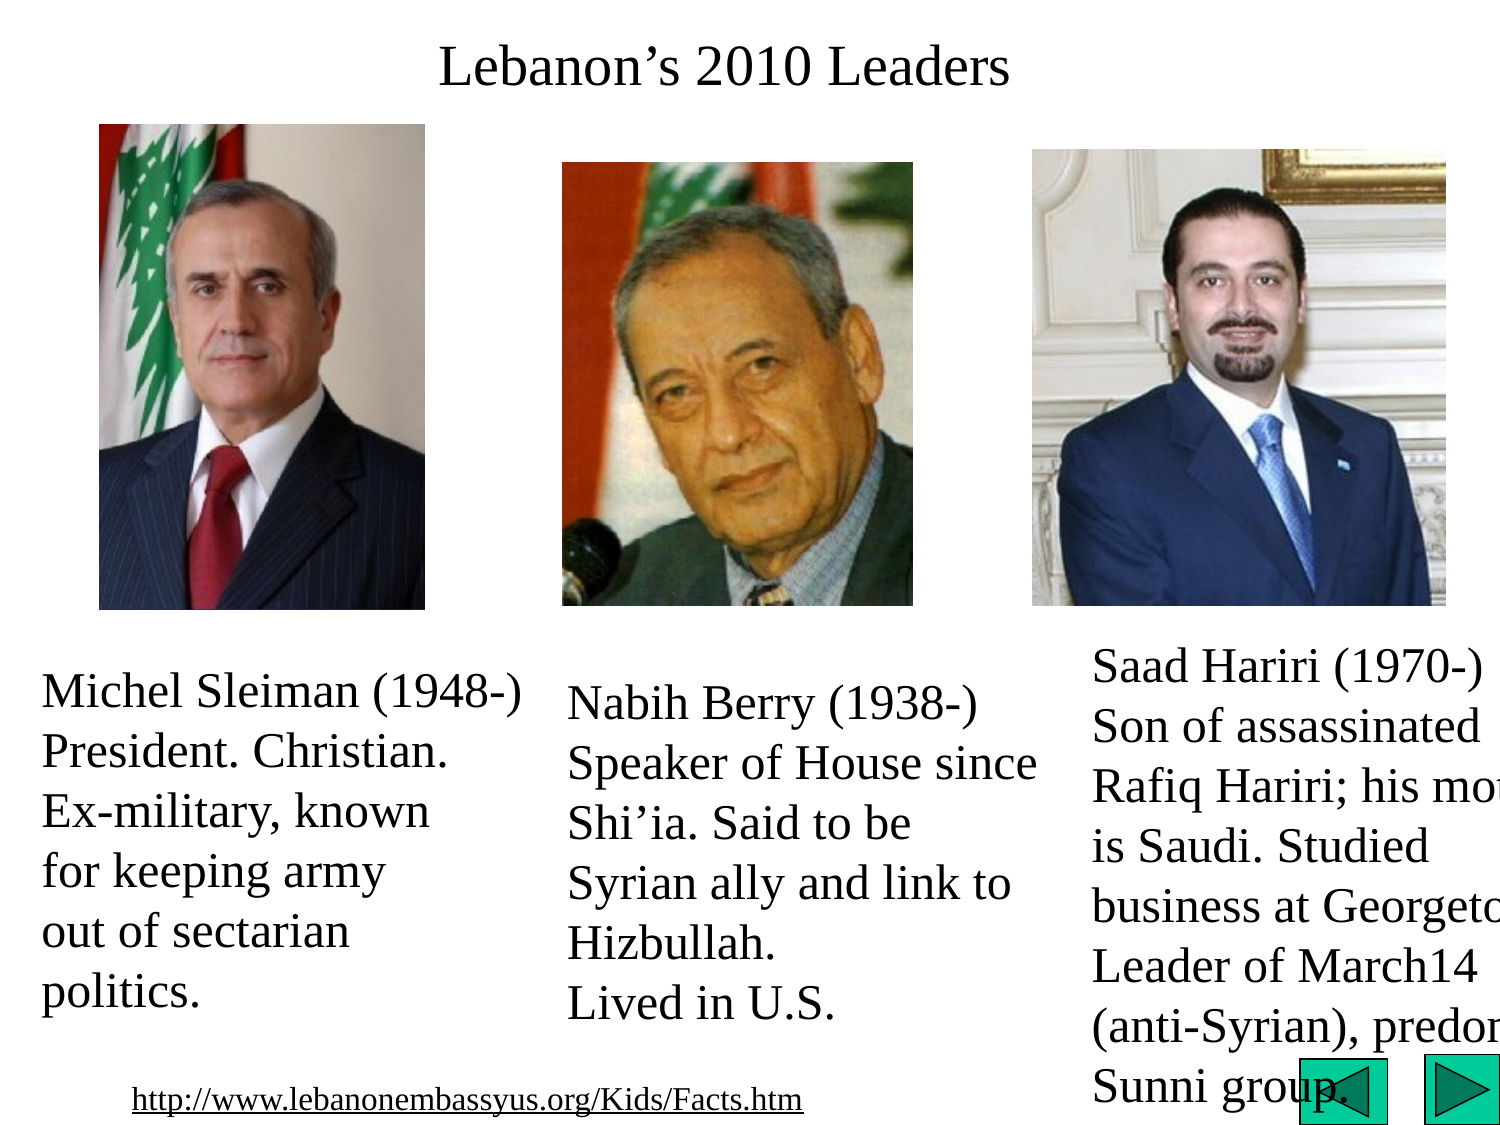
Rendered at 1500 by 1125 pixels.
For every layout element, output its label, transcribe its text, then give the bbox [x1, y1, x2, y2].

picture [99, 124, 425, 610]
text_box Saad Hariri (1970-) Son of assassinated Rafiq Hariri; his mother is Saudi. Studied business at Georgetown. Leader of March14 (anti-Syrian), predominantly Sunni group. [1076, 625, 1500, 1120]
picture [562, 162, 913, 607]
picture [1032, 149, 1446, 607]
title Lebanon’s 2010 Leaders [87, 0, 1363, 126]
text_box Nabih Berry (1938-) Speaker of House since Shi’ia. Said to be Syrian ally and link to Hizbullah. Lived in U.S. [552, 662, 1054, 1038]
text_box Michel Sleiman (1948-) President. Christian. Ex-military, known for keeping army out of sectarian politics. [26, 649, 538, 1025]
text_box http://www.lebanonembassyus.org/Kids/Facts.htm [116, 1069, 819, 1125]
